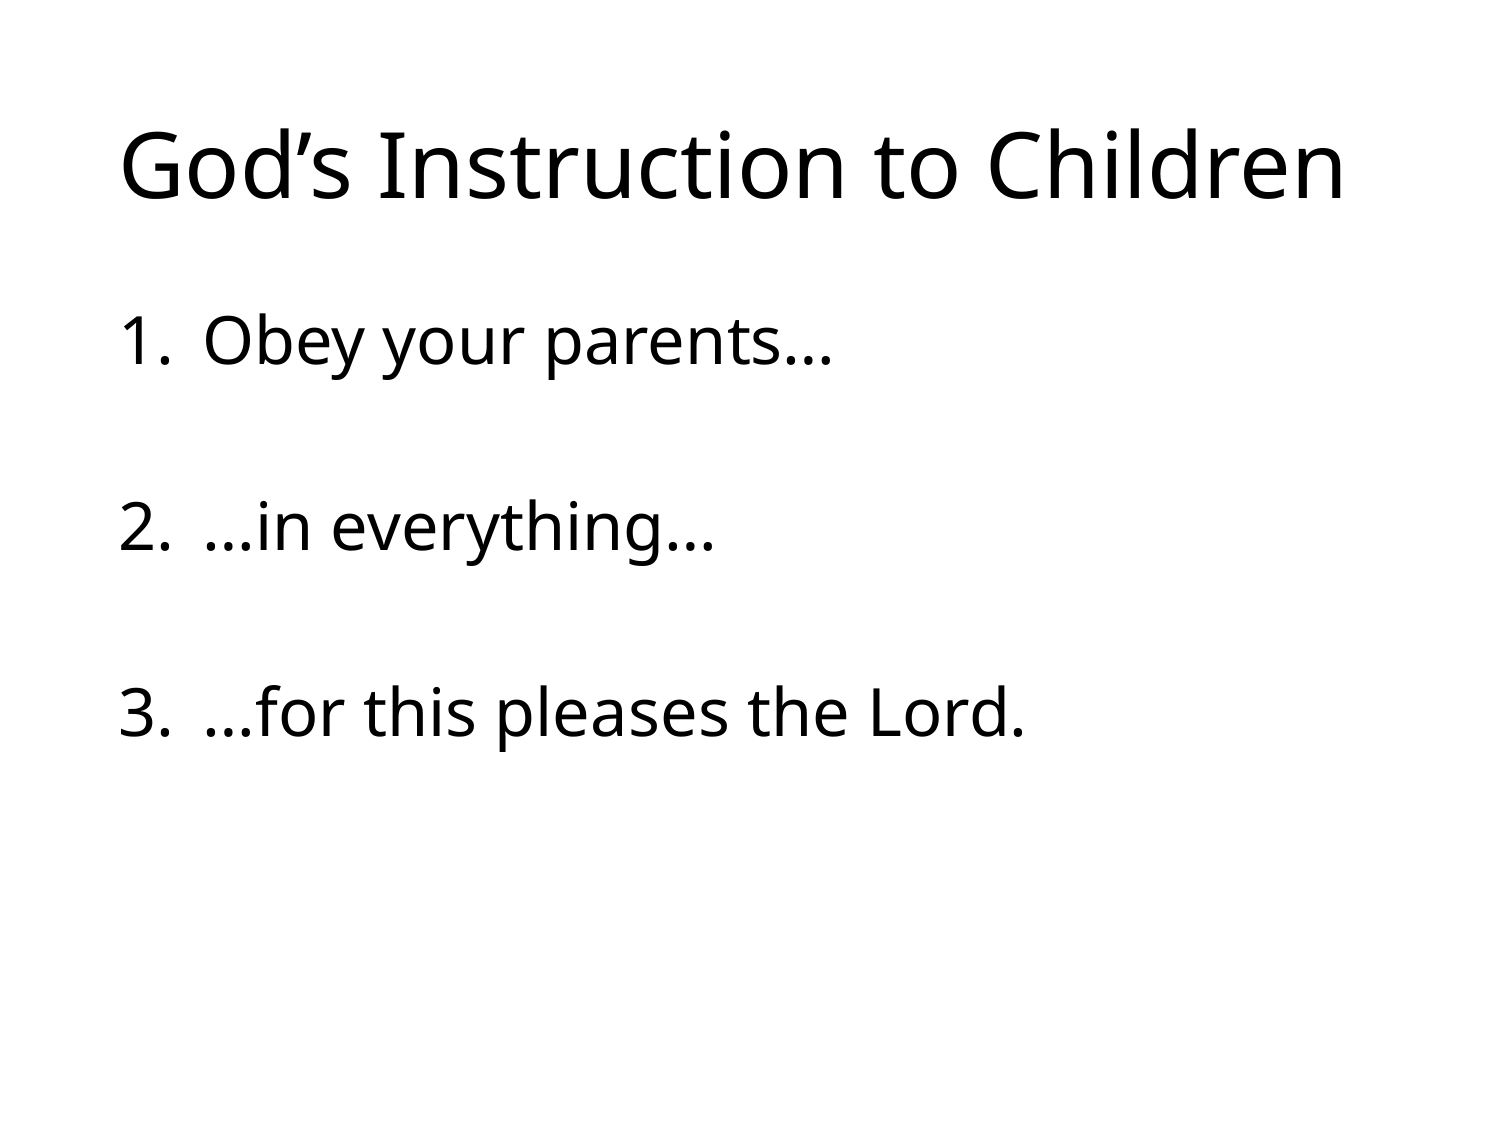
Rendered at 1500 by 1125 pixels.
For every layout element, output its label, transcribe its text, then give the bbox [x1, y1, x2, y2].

list Obey your parents… …in everything… …for this pleases the Lord. [103, 299, 1397, 1014]
title God’s Instruction to Children [103, 59, 1397, 278]
